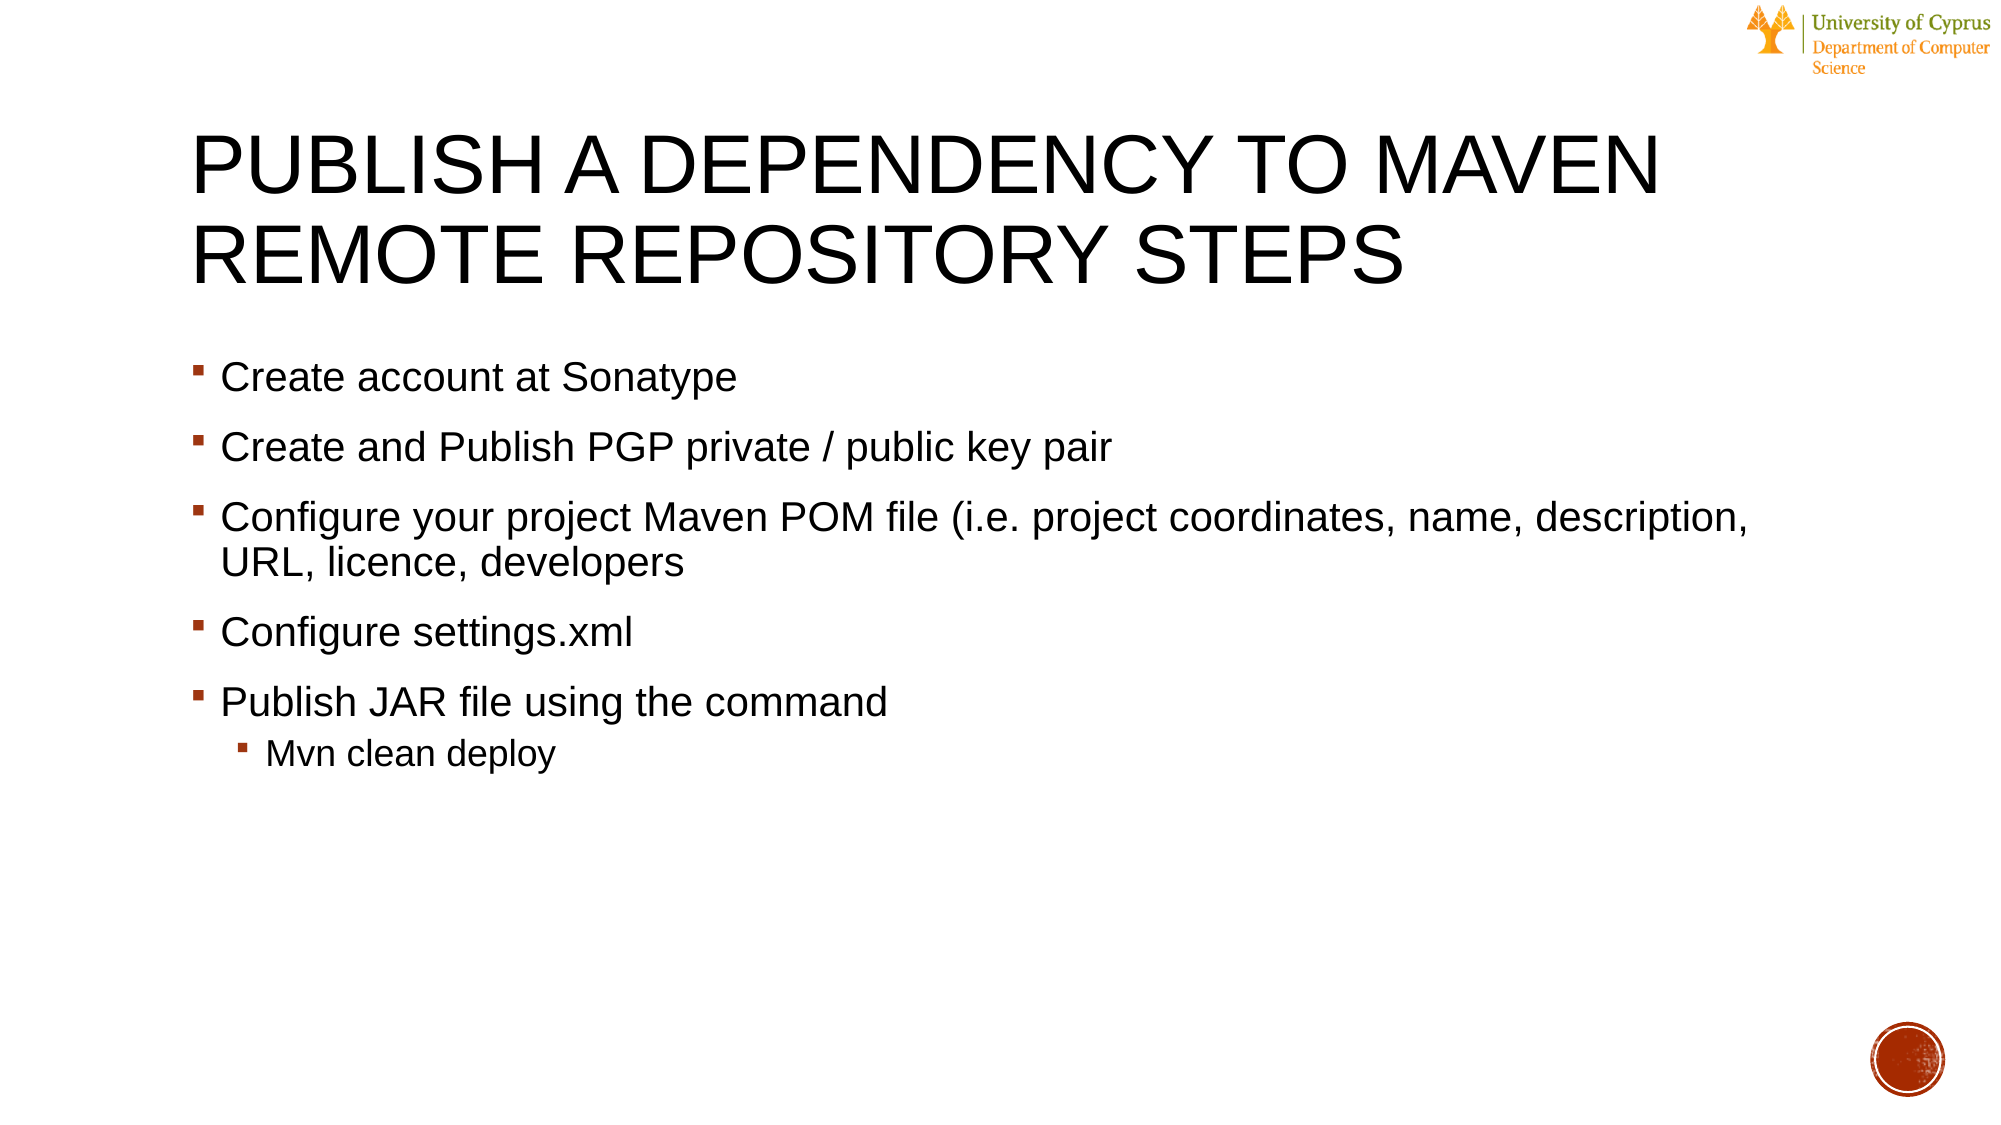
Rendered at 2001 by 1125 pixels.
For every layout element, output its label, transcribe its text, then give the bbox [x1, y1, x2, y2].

title publish a dependency to maven remote repository steps [175, 79, 1826, 344]
list Create account at Sonatype Create and Publish PGP private / public key pair Configure your project Maven POM file (i.e. project coordinates, name, description, URL, licence, developers Configure settings.xml Publish JAR file using the command Mvn clean deploy [175, 348, 1826, 1013]
picture [1744, 0, 1994, 90]
